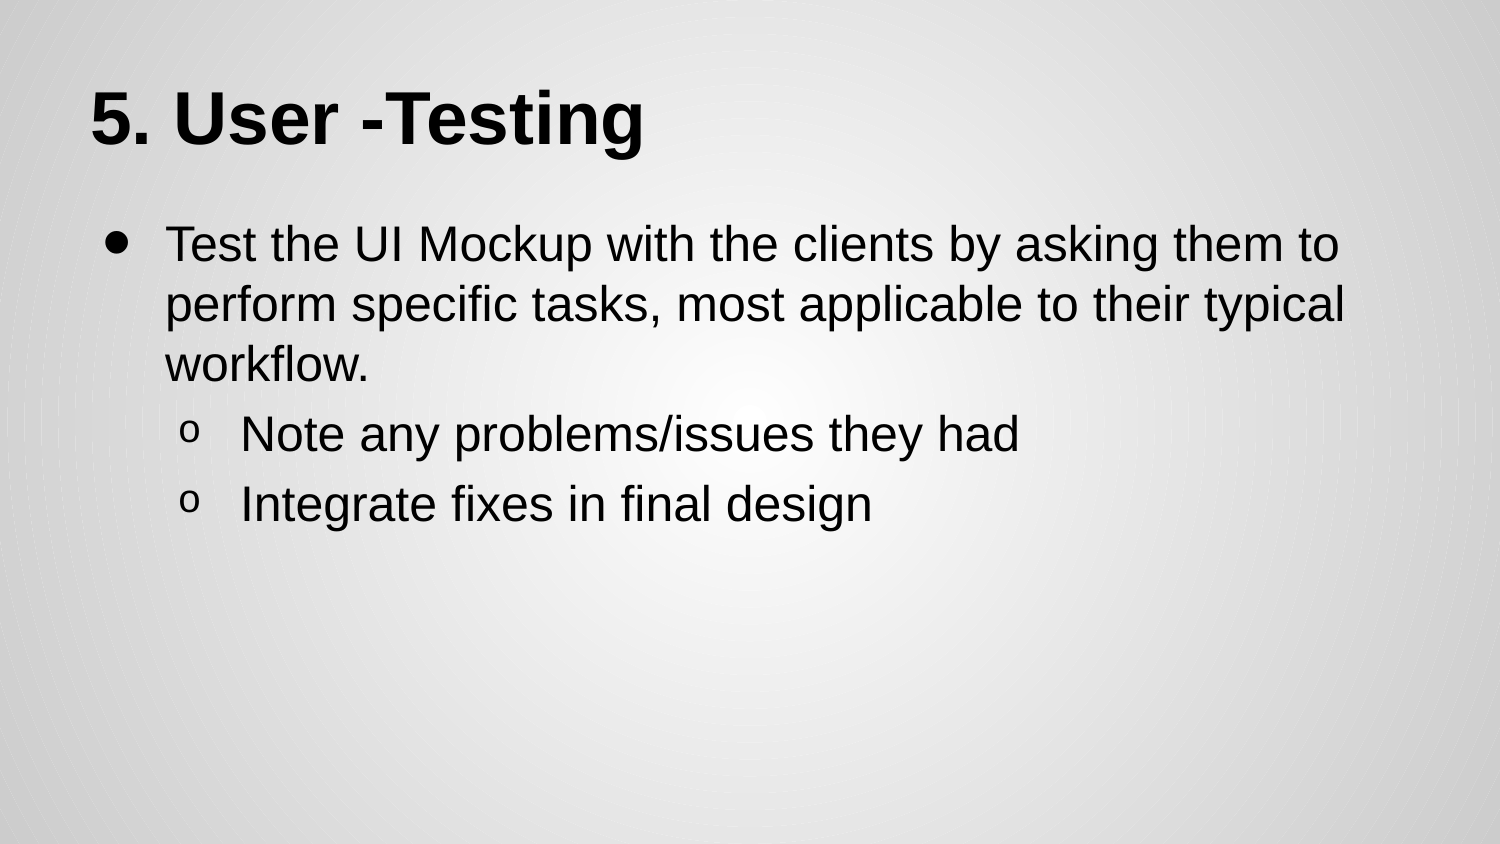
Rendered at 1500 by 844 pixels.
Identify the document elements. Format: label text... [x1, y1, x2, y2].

title 5. User -Testing [75, 33, 1425, 175]
list Test the UI Mockup with the clients by asking them to perform specific tasks, most applicable to their typical workflow. Note any problems/issues they had Integrate fixes in final design [75, 196, 1425, 808]
